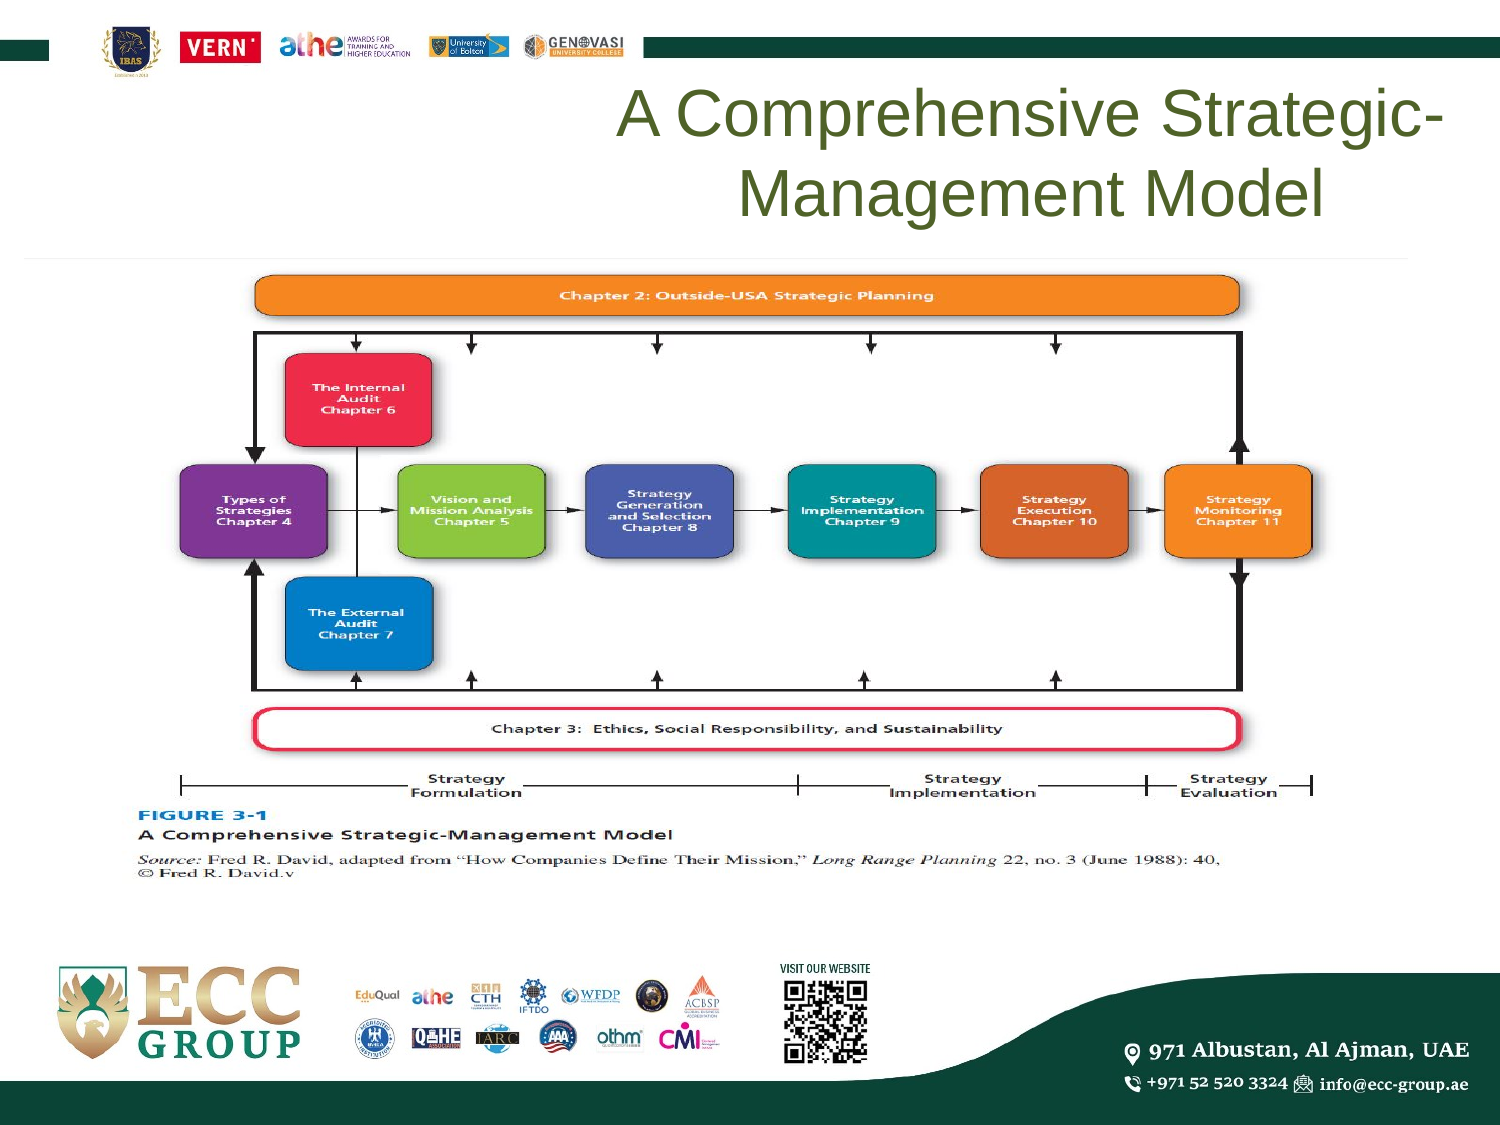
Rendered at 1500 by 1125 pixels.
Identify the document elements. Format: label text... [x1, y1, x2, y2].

title A Comprehensive Strategic-Management Model [549, 62, 1500, 250]
picture [0, 0, 1500, 1125]
